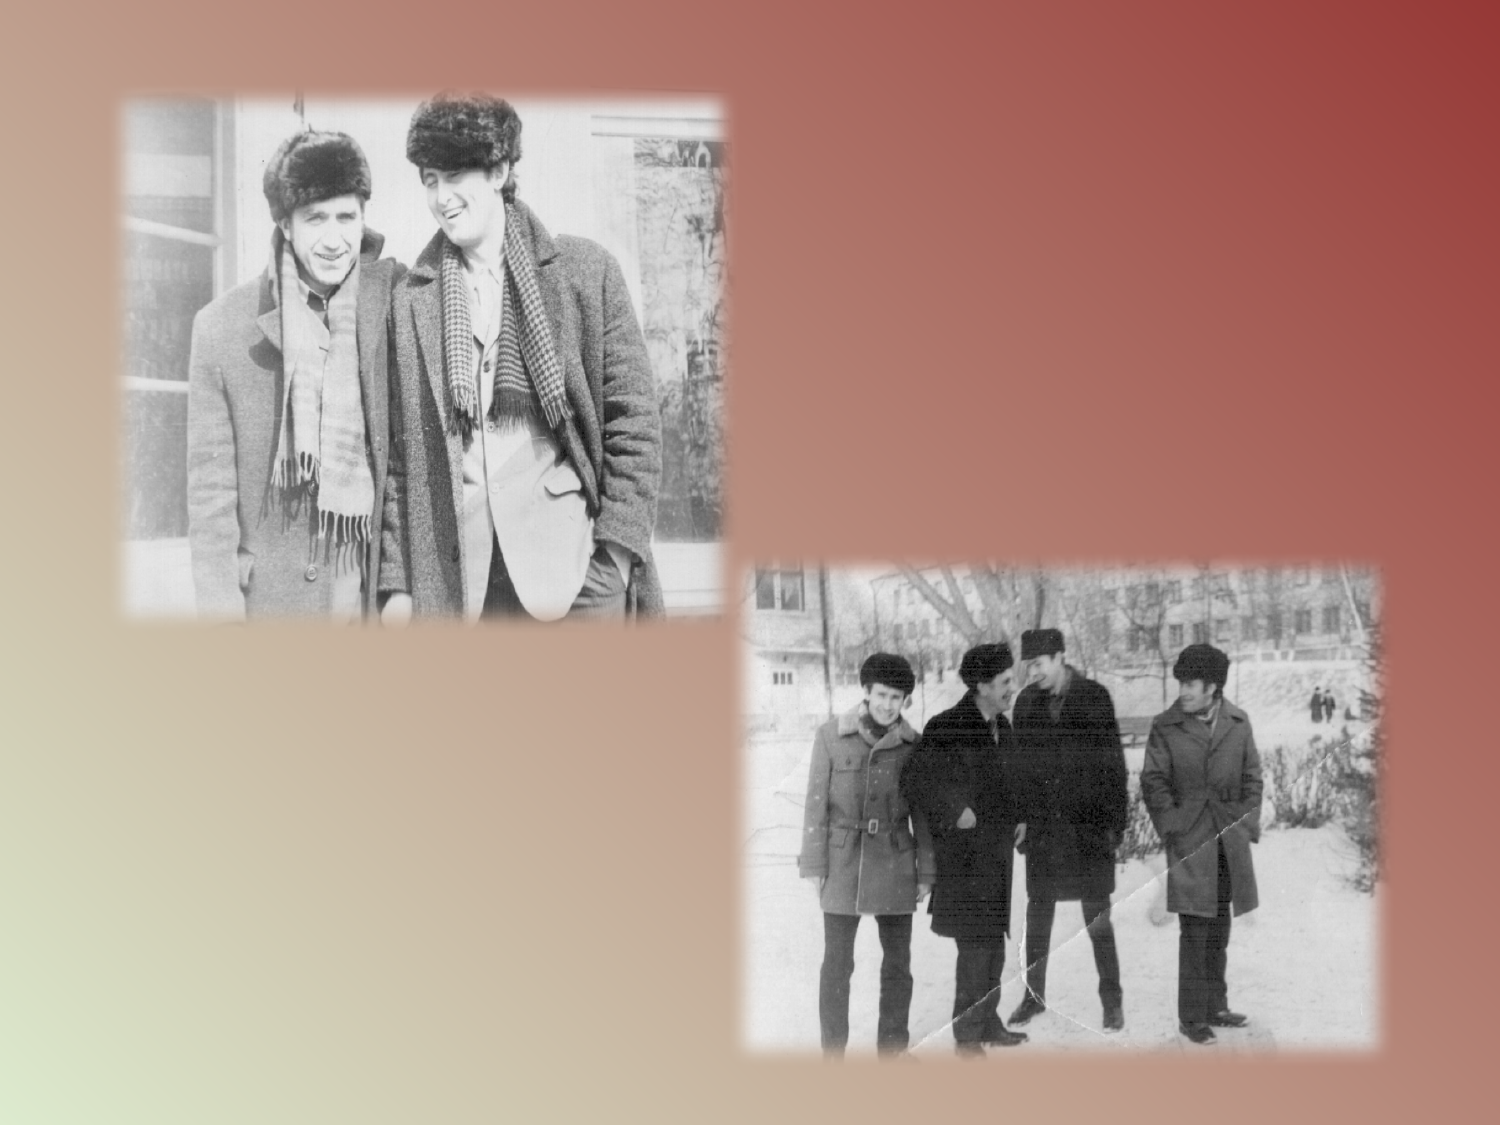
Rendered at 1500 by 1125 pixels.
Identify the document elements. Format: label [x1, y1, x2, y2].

text_box [105, 81, 1395, 1067]
